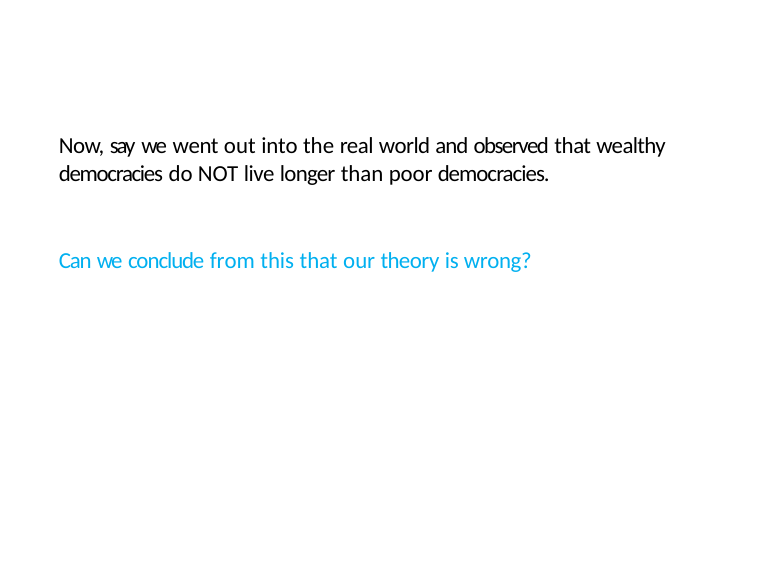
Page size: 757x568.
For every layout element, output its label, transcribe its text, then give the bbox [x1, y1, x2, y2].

title Now, say we went out into the real world and observed that wealthy democracies do NOT live longer than poor democracies. [56, 128, 677, 225]
text_box Can we conclude from this that our theory is wrong? [56, 244, 604, 274]
